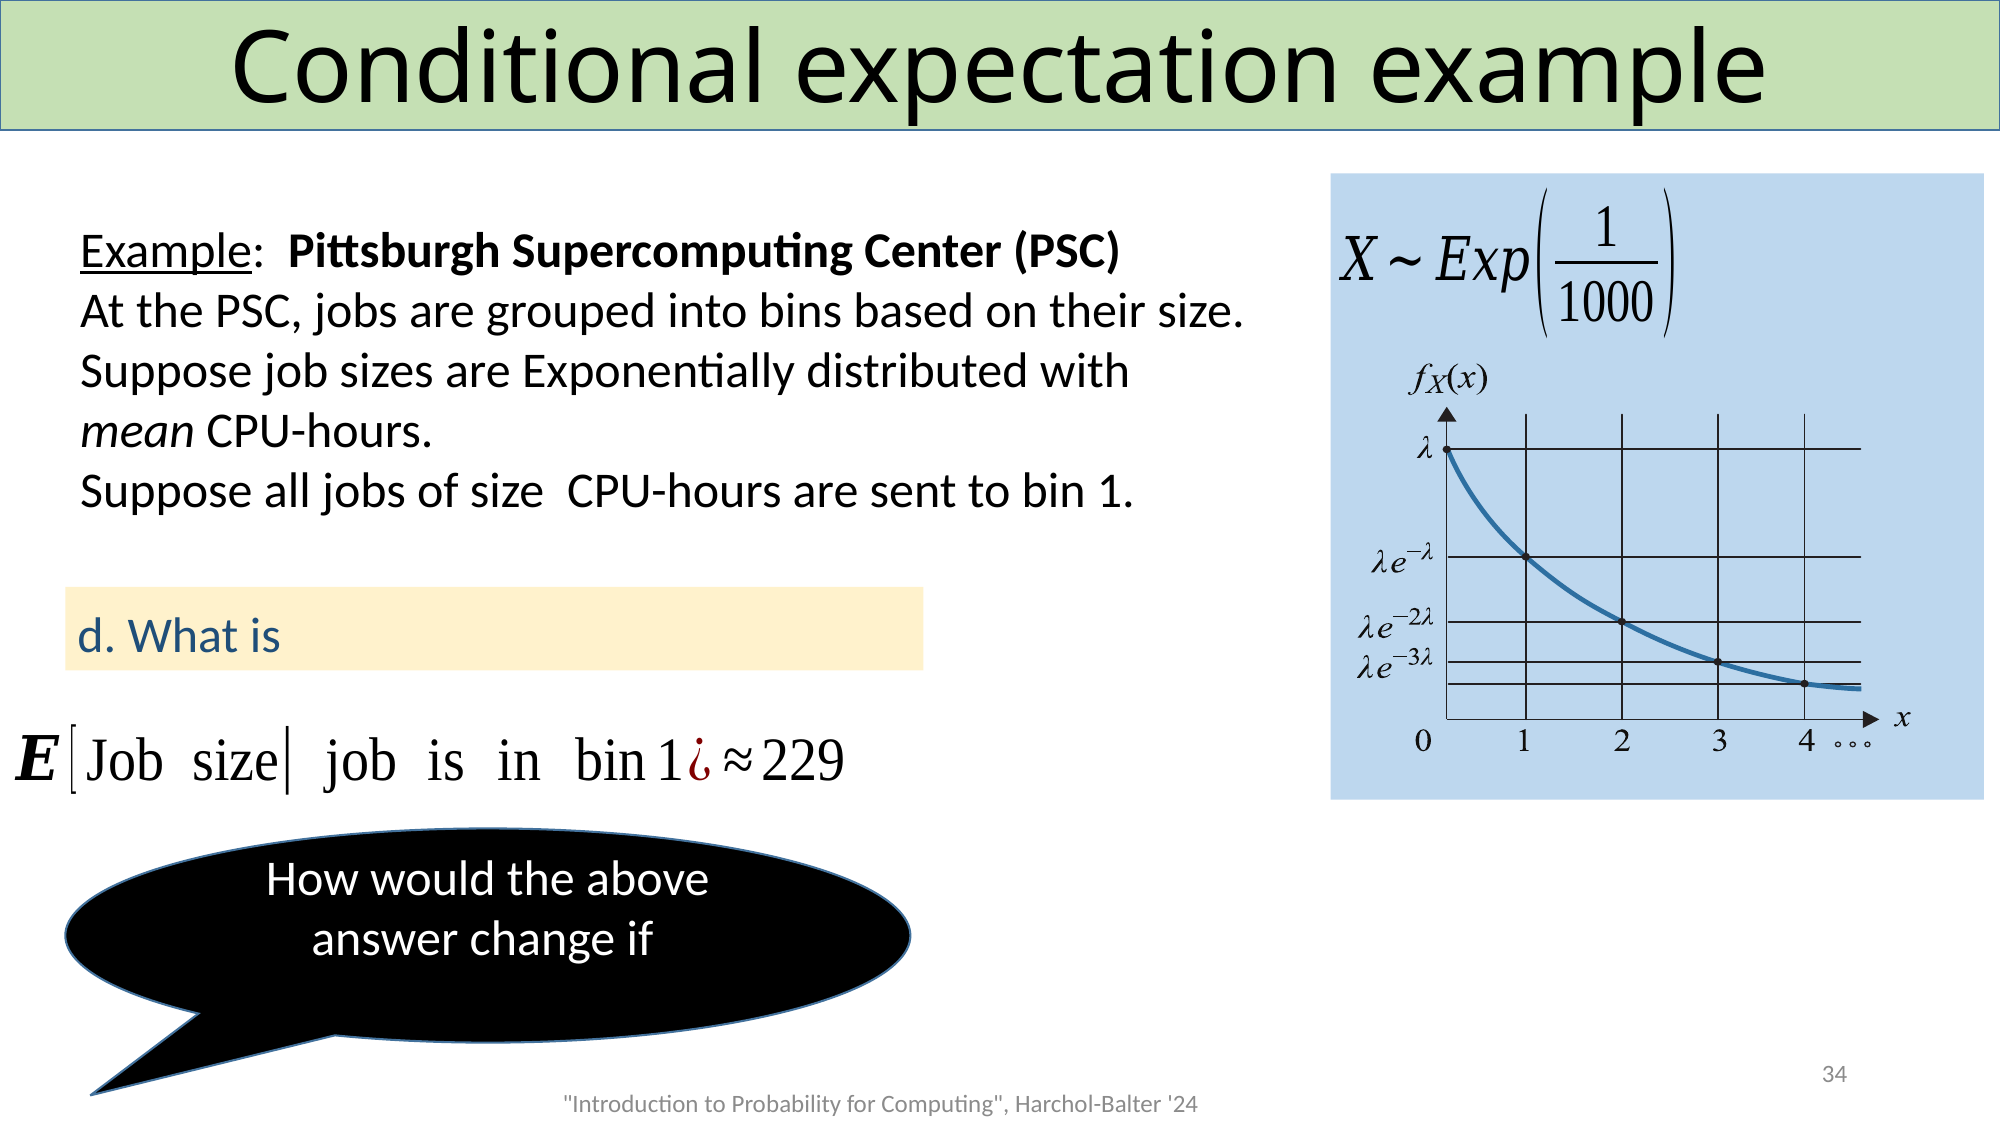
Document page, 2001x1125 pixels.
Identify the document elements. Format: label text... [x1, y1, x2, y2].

footer "Introduction to Probability for Computing", Harchol-Balter '24 [543, 1072, 1219, 1125]
slide_number 34 [1412, 1042, 1863, 1103]
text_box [1330, 173, 1984, 800]
picture [1357, 358, 1918, 767]
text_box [62, 209, 1316, 671]
title Conditional expectation example [0, 0, 2000, 132]
